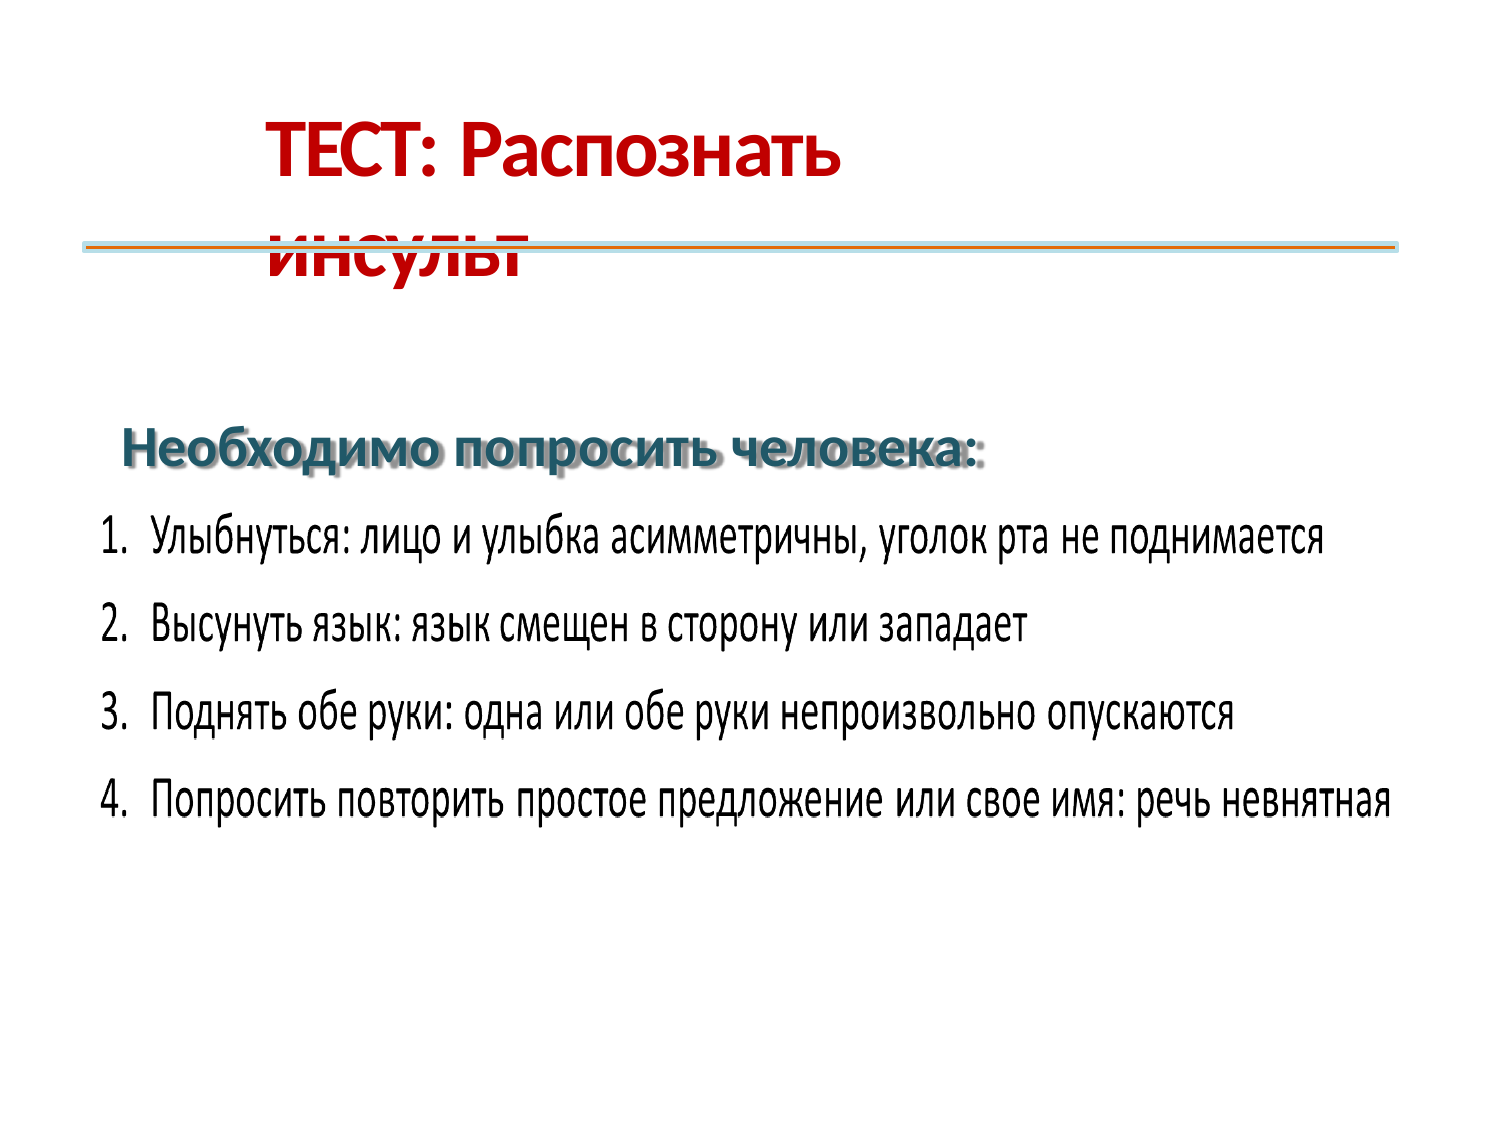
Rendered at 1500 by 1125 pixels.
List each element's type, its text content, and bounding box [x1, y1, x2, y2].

text_box ТЕСТ: Распознать инсульт [263, 90, 1125, 239]
text_box ТЕСТ: Распознать инсульт [263, 262, 1125, 293]
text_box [124, 392, 1026, 478]
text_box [81, 241, 1400, 254]
picture [76, 479, 1424, 870]
